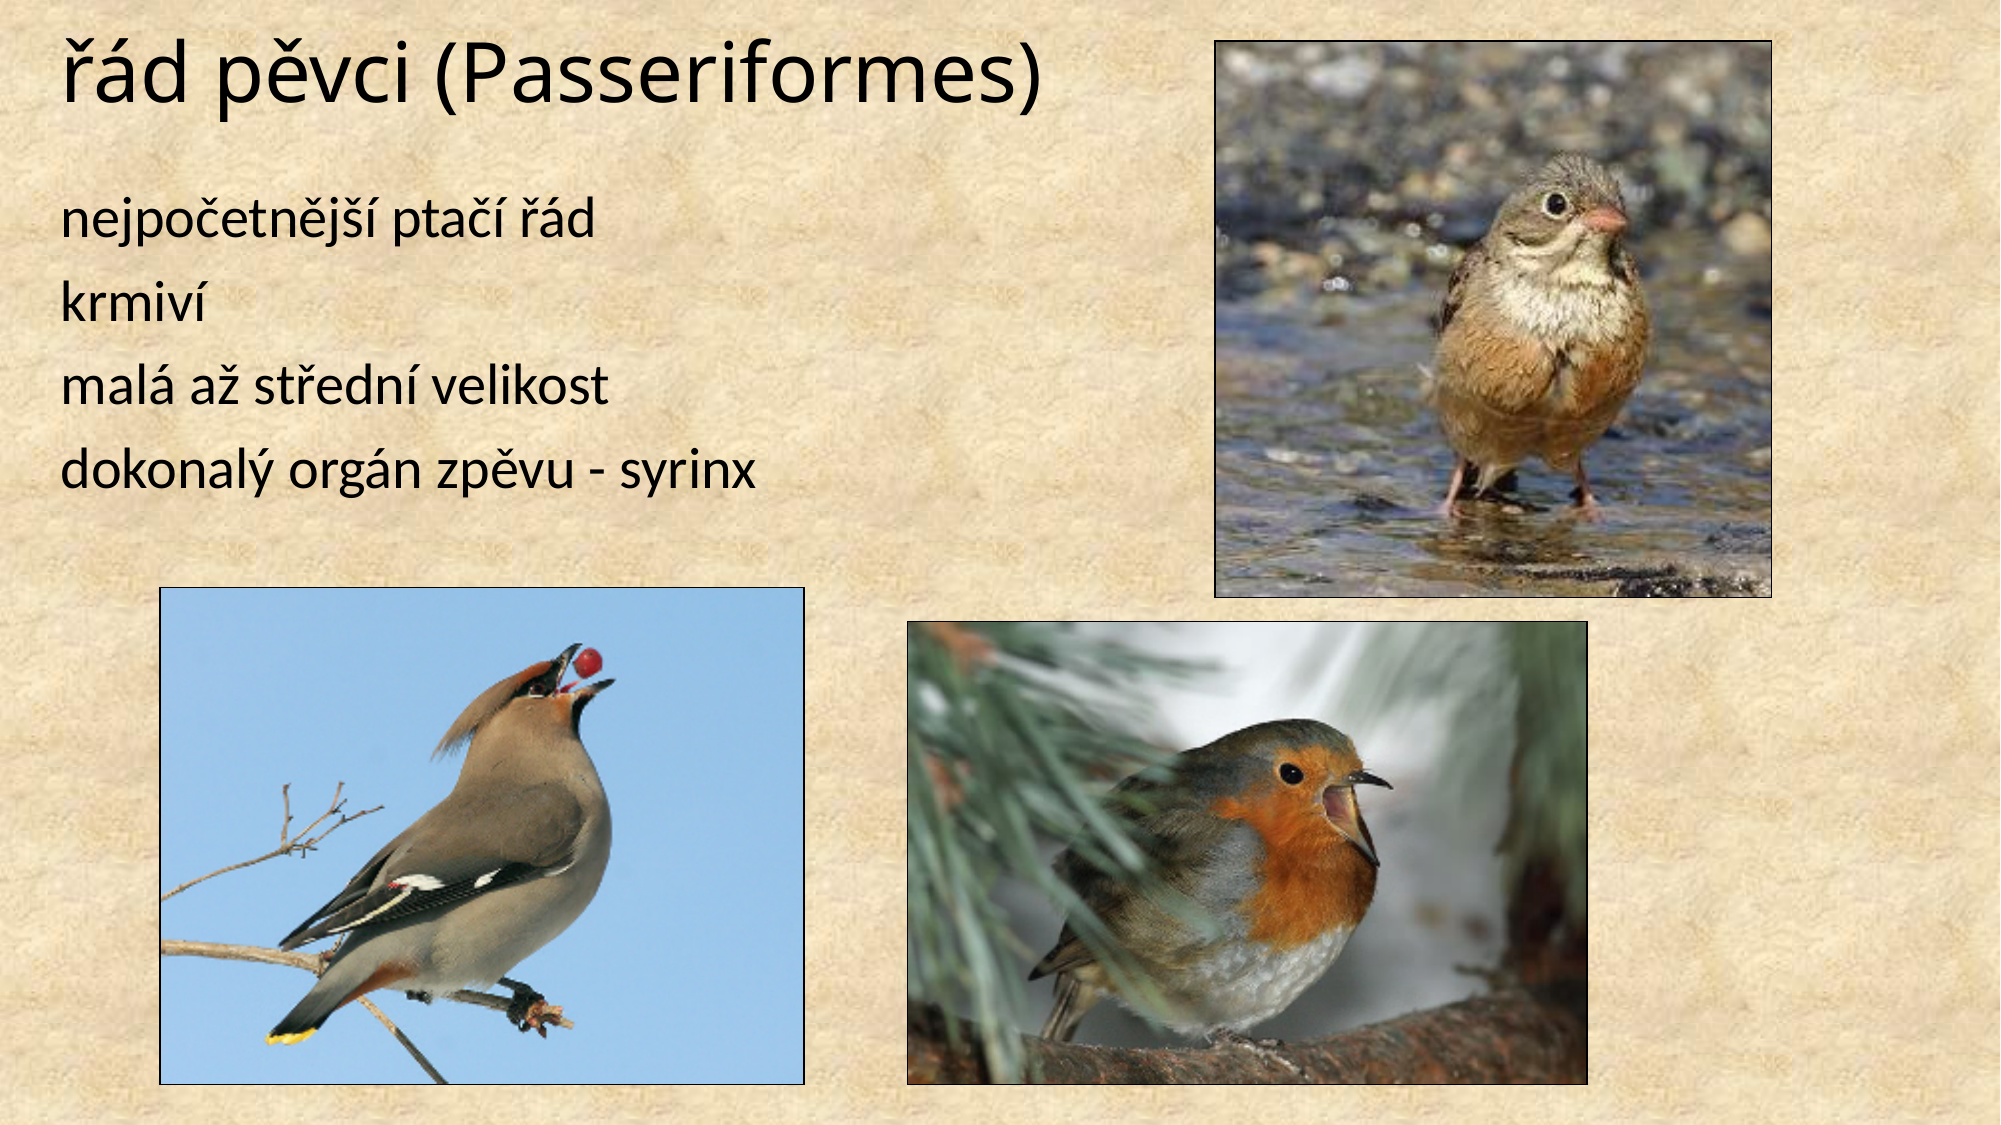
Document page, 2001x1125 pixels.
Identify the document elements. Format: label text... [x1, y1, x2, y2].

title řád pěvci (Passeriformes) [45, 8, 1396, 179]
picture [0, 0, 2001, 1125]
list nejpočetnější ptačí řád krmiví malá až střední velikost dokonalý orgán zpěvu - syrinx [45, 179, 1771, 894]
